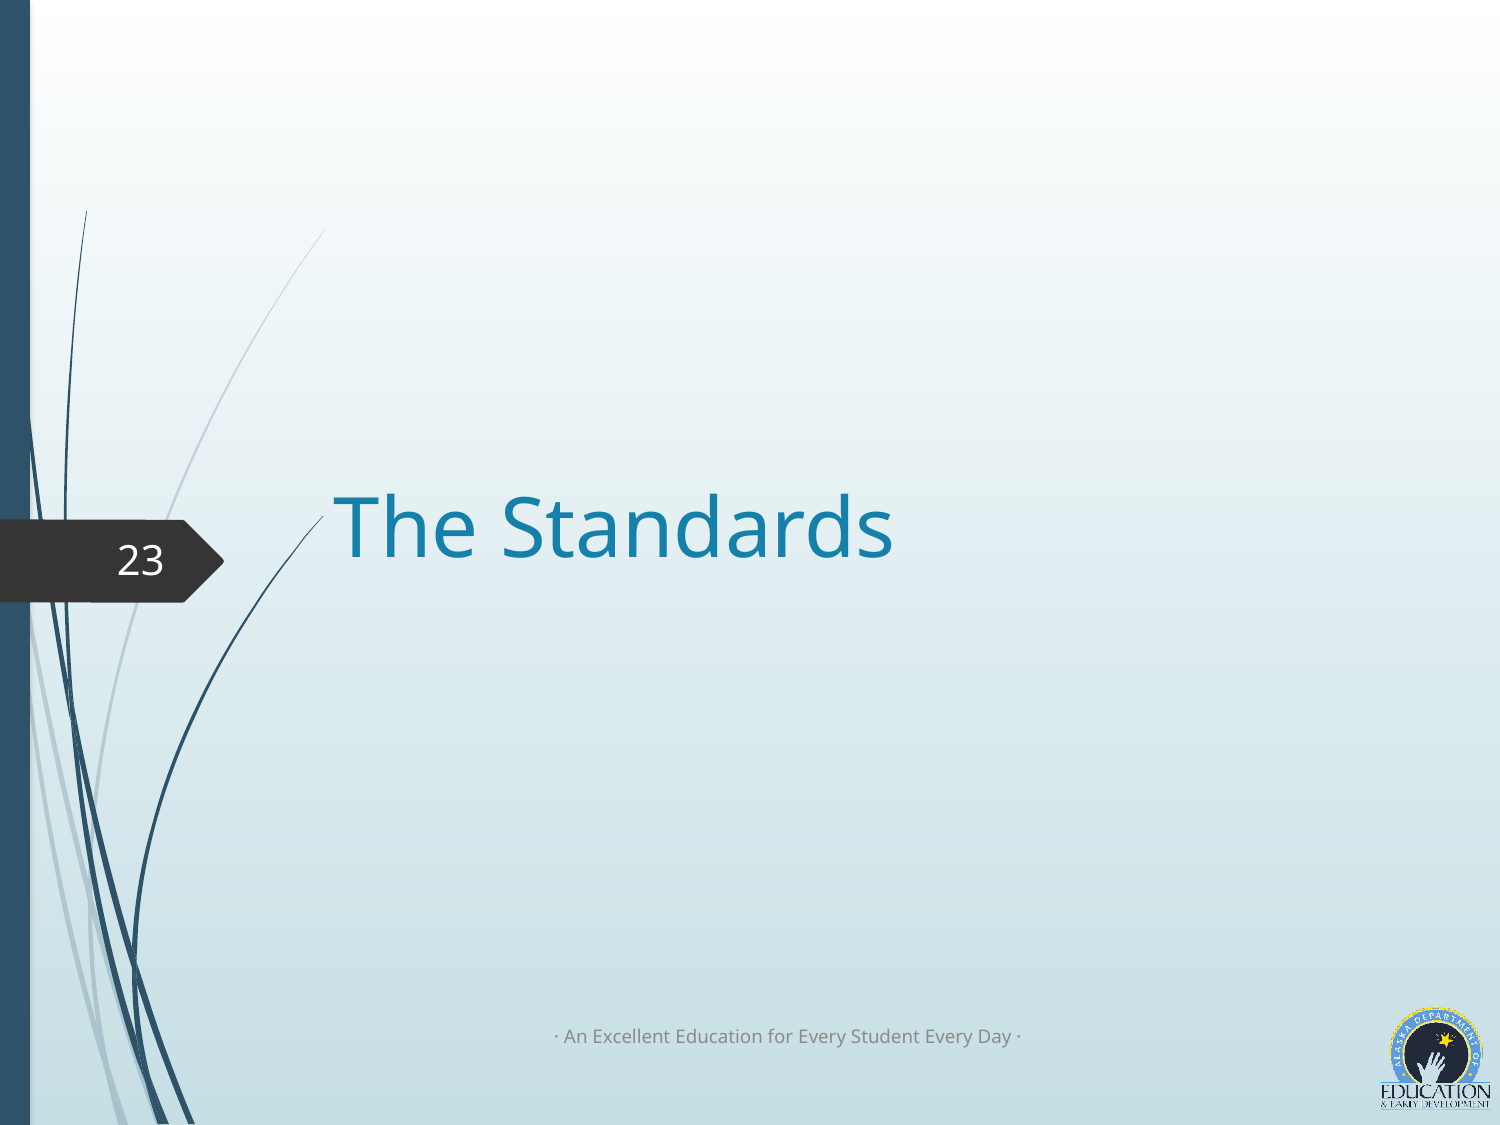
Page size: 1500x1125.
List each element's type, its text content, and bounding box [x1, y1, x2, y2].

footer · An Excellent Education for Every Student Every Day · [318, 1006, 1257, 1067]
picture [1380, 1006, 1491, 1110]
slide_number 23 [83, 532, 180, 593]
title The Standards [318, 340, 1400, 582]
